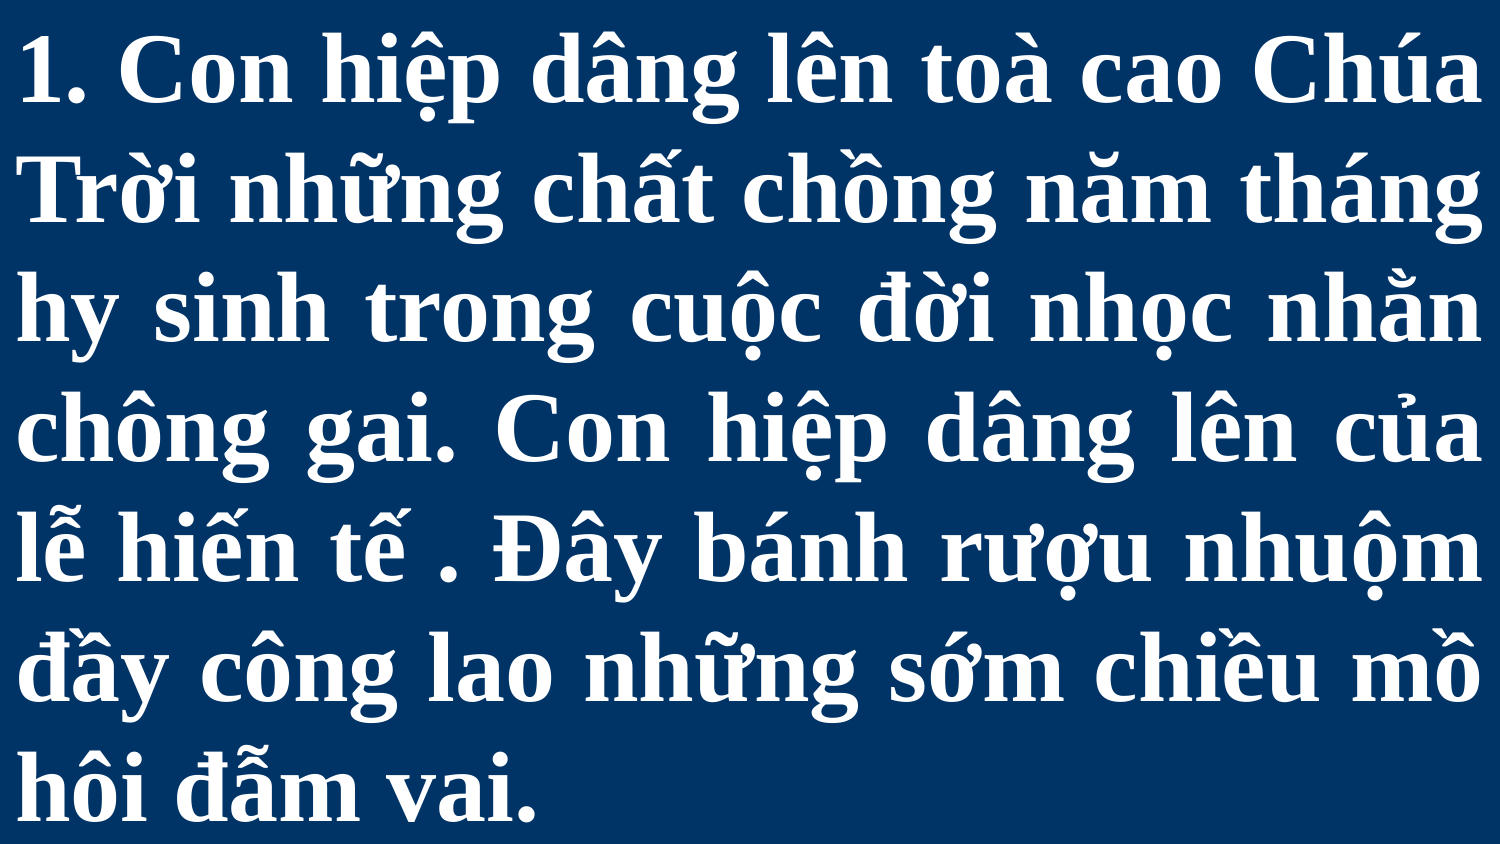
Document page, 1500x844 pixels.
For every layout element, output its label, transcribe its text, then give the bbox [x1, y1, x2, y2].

title 1. Con hiệp dâng lên toà cao Chúa Trời những chất chồng năm tháng hy sinh trong cuộc đời nhọc nhằn chông gai. Con hiệp dâng lên của lễ hiến tế . Đây bánh rượu nhuộm đầy công lao những sớm chiều mồ hôi đẫm vai. [0, 0, 1500, 844]
